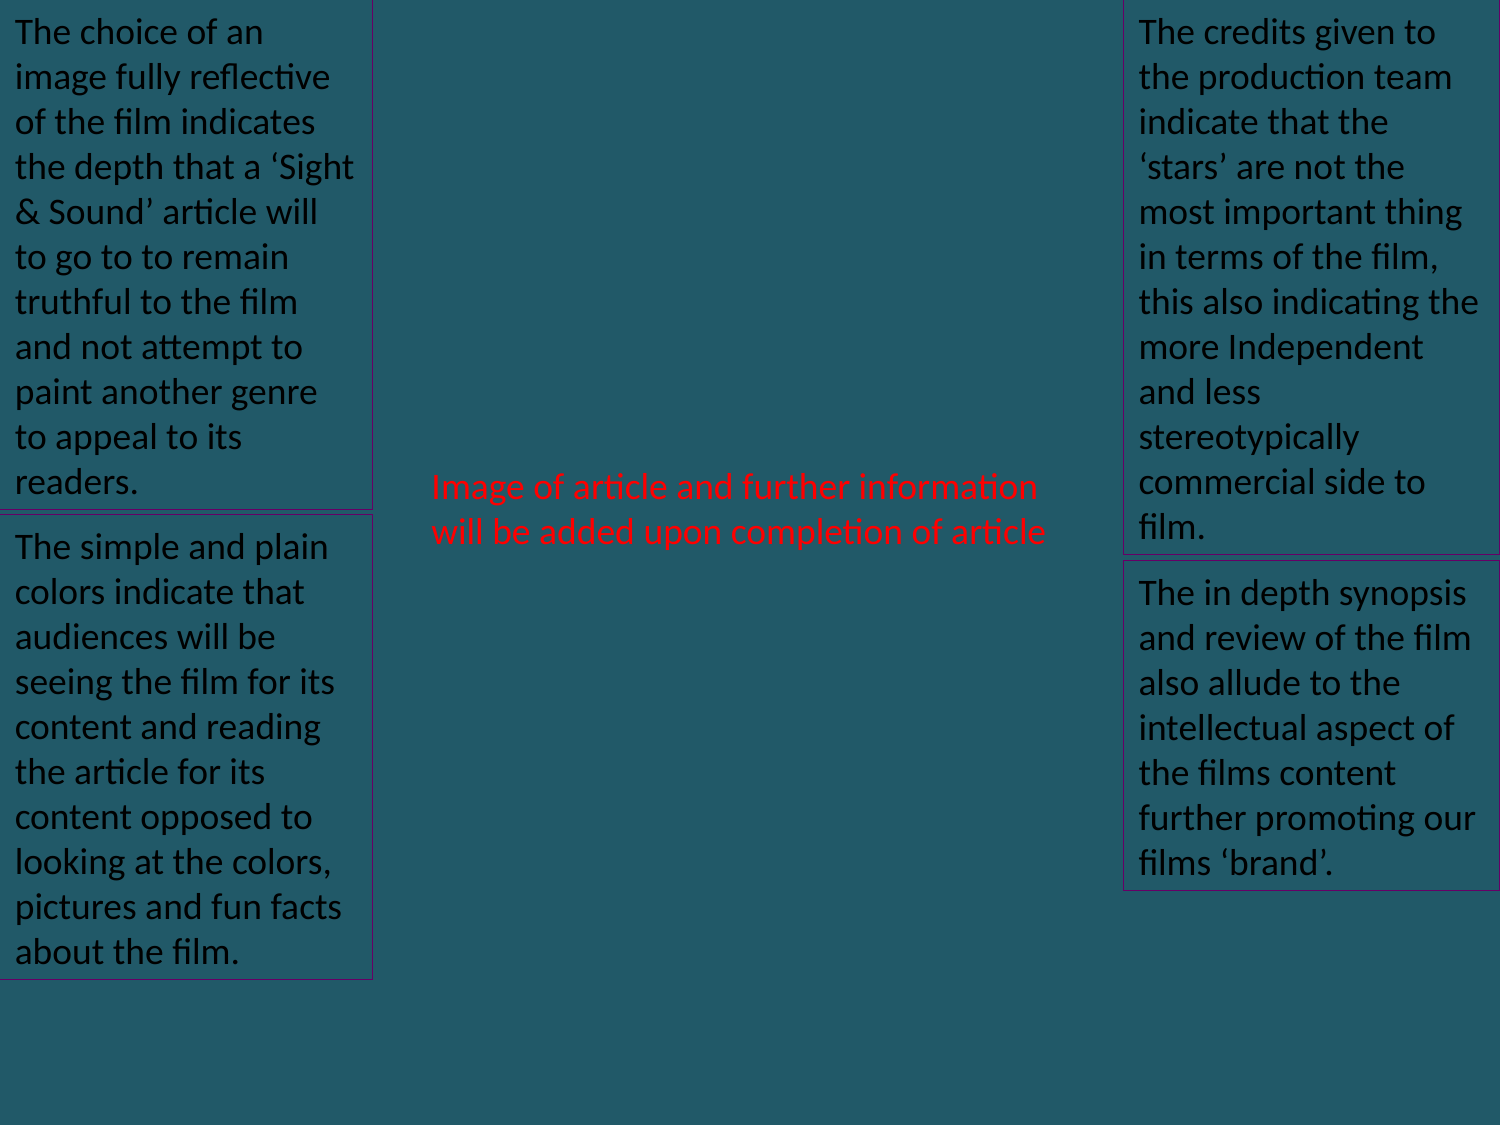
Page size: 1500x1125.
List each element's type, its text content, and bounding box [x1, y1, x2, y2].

text_box The in depth synopsis and review of the film also allude to the intellectual aspect of the films content further promoting our films ‘brand’. [1123, 560, 1500, 891]
text_box The simple and plain colors indicate that audiences will be seeing the film for its content and reading the article for its content opposed to looking at the colors, pictures and fun facts about the film. [0, 514, 373, 980]
text_box The credits given to the production team indicate that the ‘stars’ are not the most important thing in terms of the film, this also indicating the more Independent and less stereotypically commercial side to film. [1123, 0, 1500, 555]
text_box Image of article and further information will be added upon completion of article [416, 454, 1094, 560]
text_box The choice of an image fully reflective of the film indicates the depth that a ‘Sight & Sound’ article will to go to to remain truthful to the film and not attempt to paint another genre to appeal to its readers. [0, 0, 373, 510]
